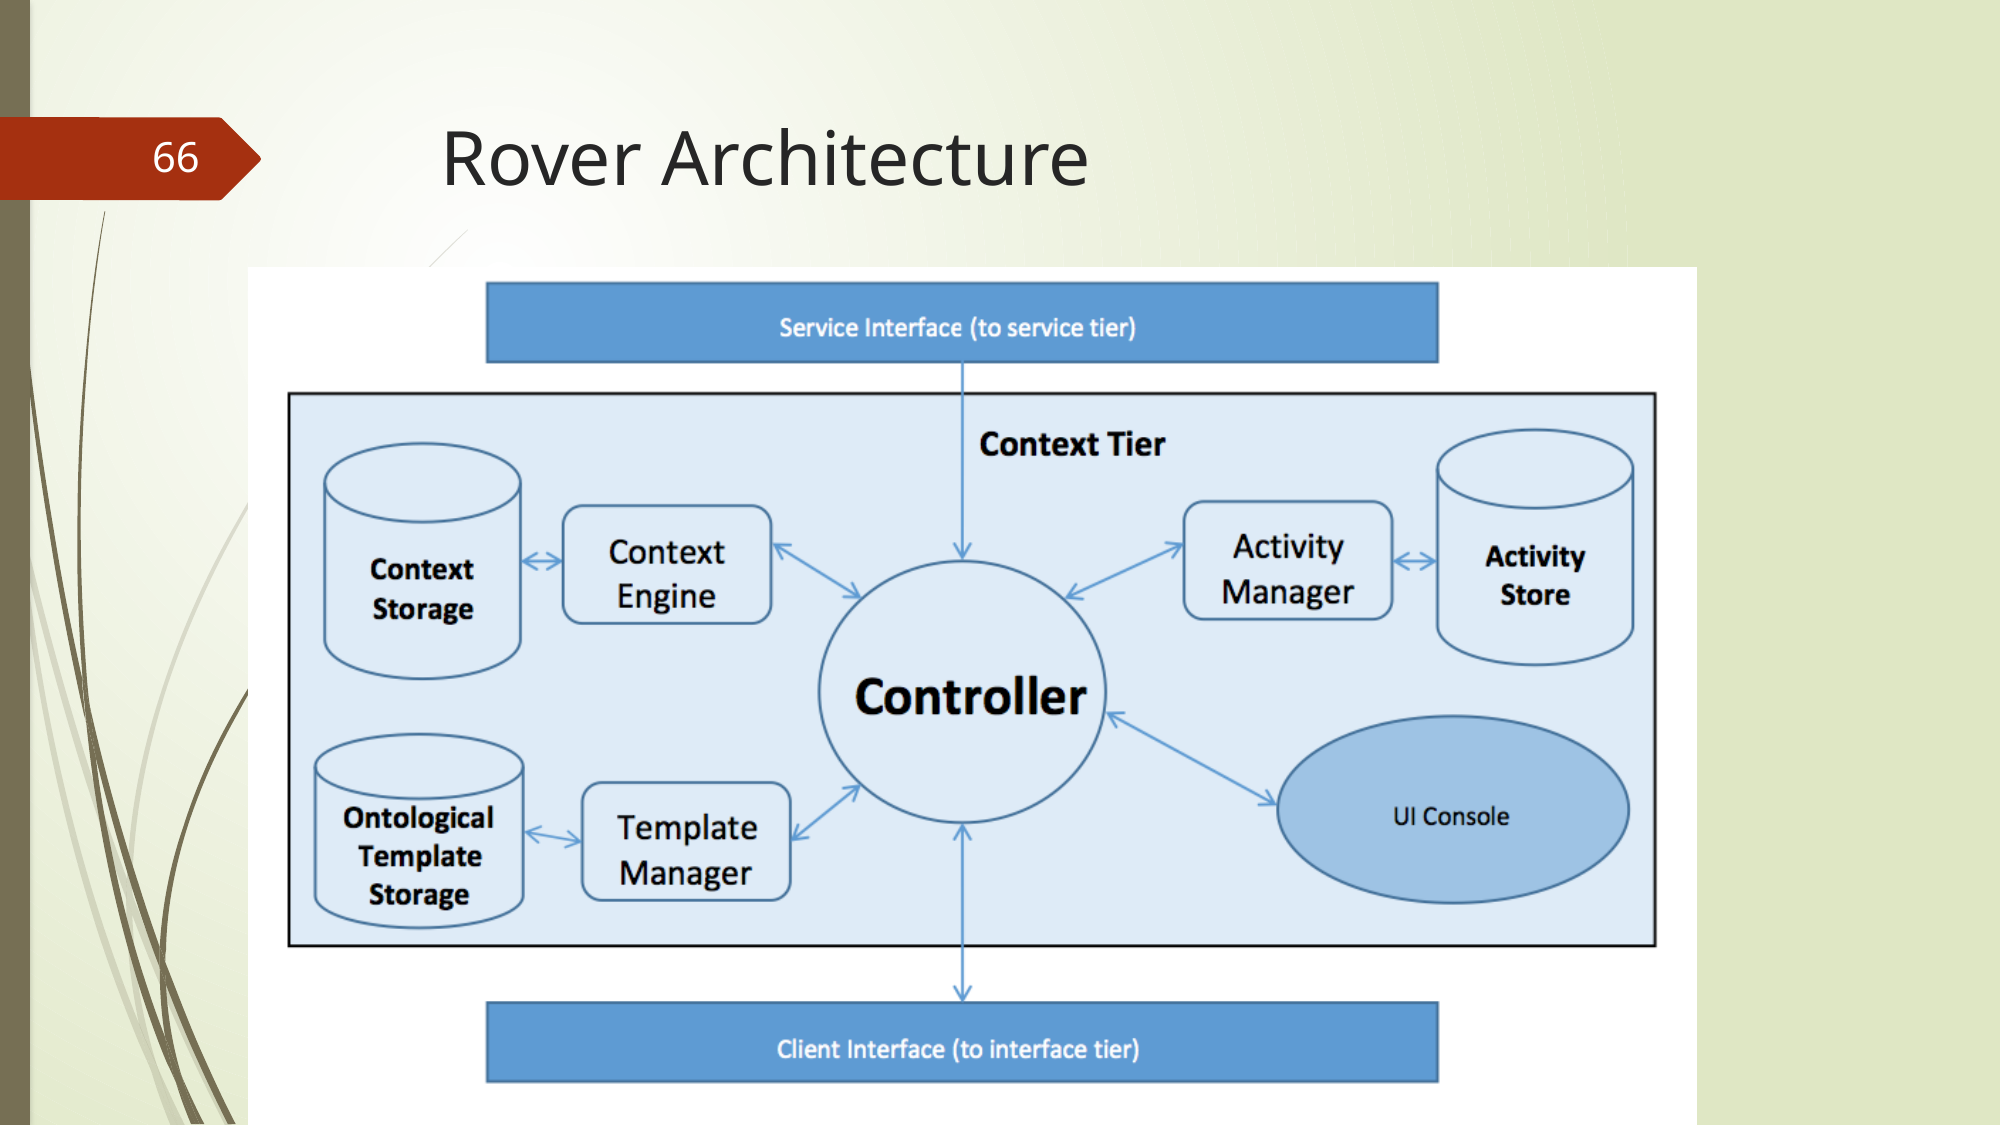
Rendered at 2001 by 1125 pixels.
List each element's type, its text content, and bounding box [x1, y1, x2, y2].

slide_number 66 [87, 129, 216, 190]
picture [248, 267, 1697, 1125]
title Rover Architecture [425, 102, 1888, 313]
